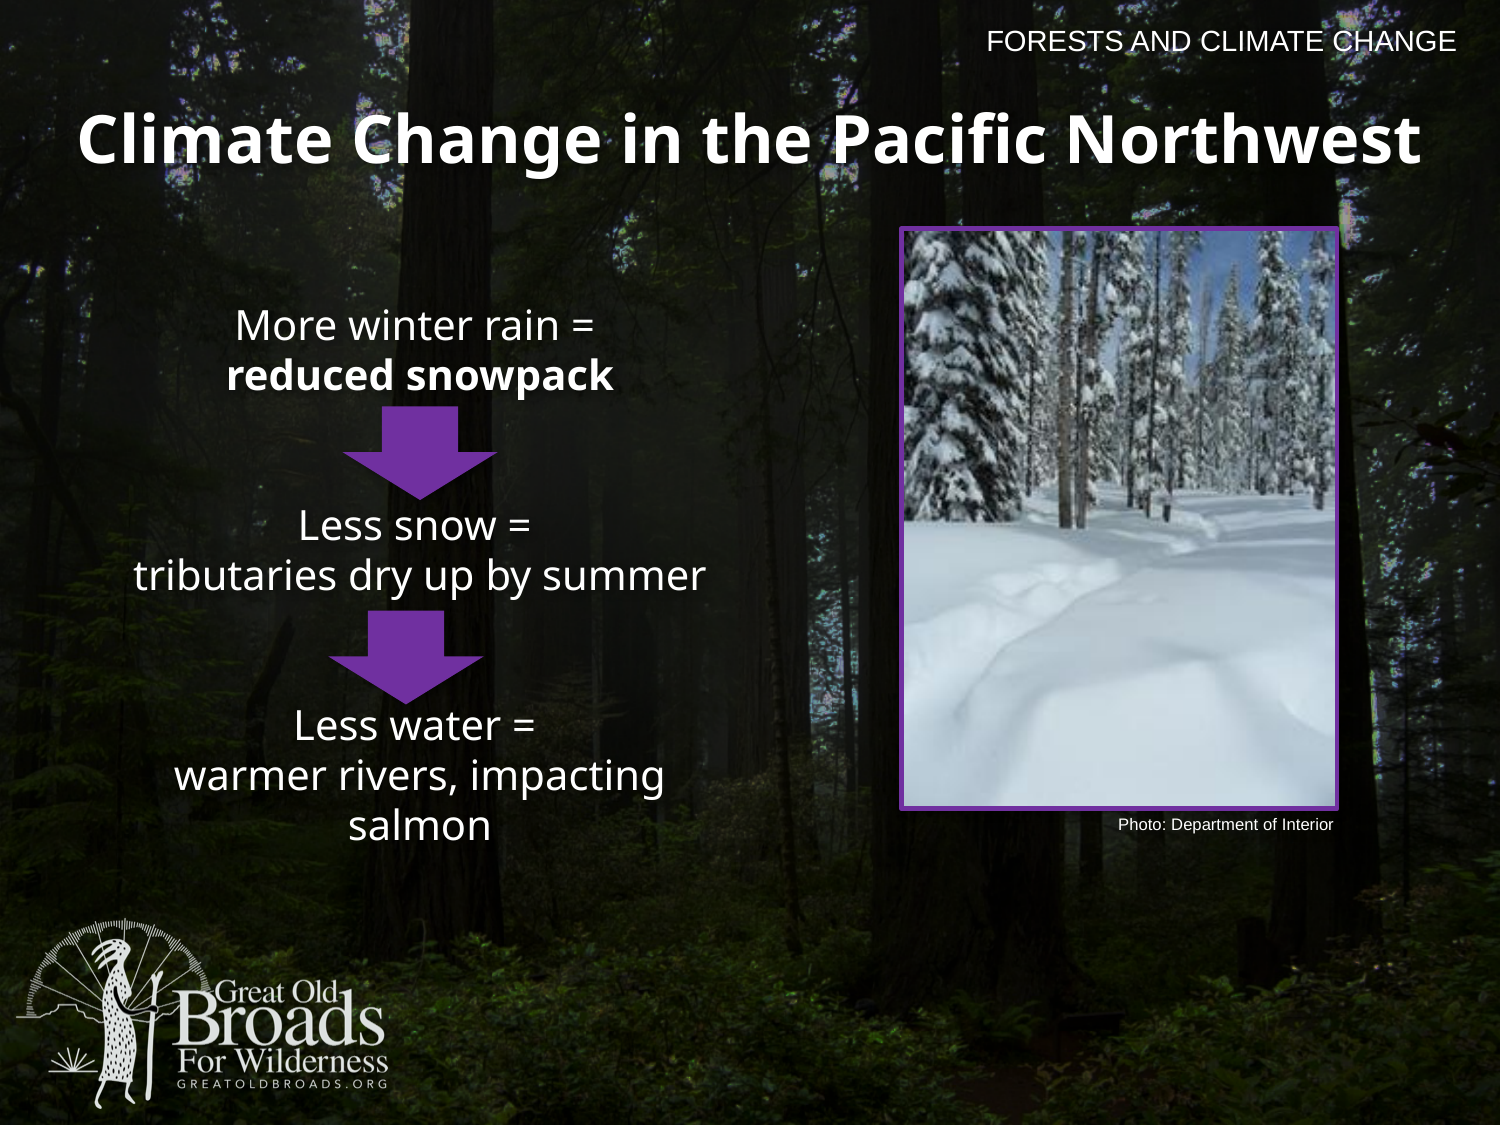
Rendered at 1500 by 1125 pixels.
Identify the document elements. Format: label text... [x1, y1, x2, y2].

picture [0, 175, 1500, 1125]
text_box [328, 610, 484, 705]
text_box More winter rain = reduced snowpack Less snow = tributaries dry up by summer Less water = warmer rivers, impacting salmon [96, 291, 744, 857]
text_box Climate Change in the Pacific Northwest [0, 89, 1500, 175]
picture [0, 0, 1500, 89]
text_box Photo: Department of Interior [1094, 806, 1349, 842]
text_box [342, 406, 498, 501]
